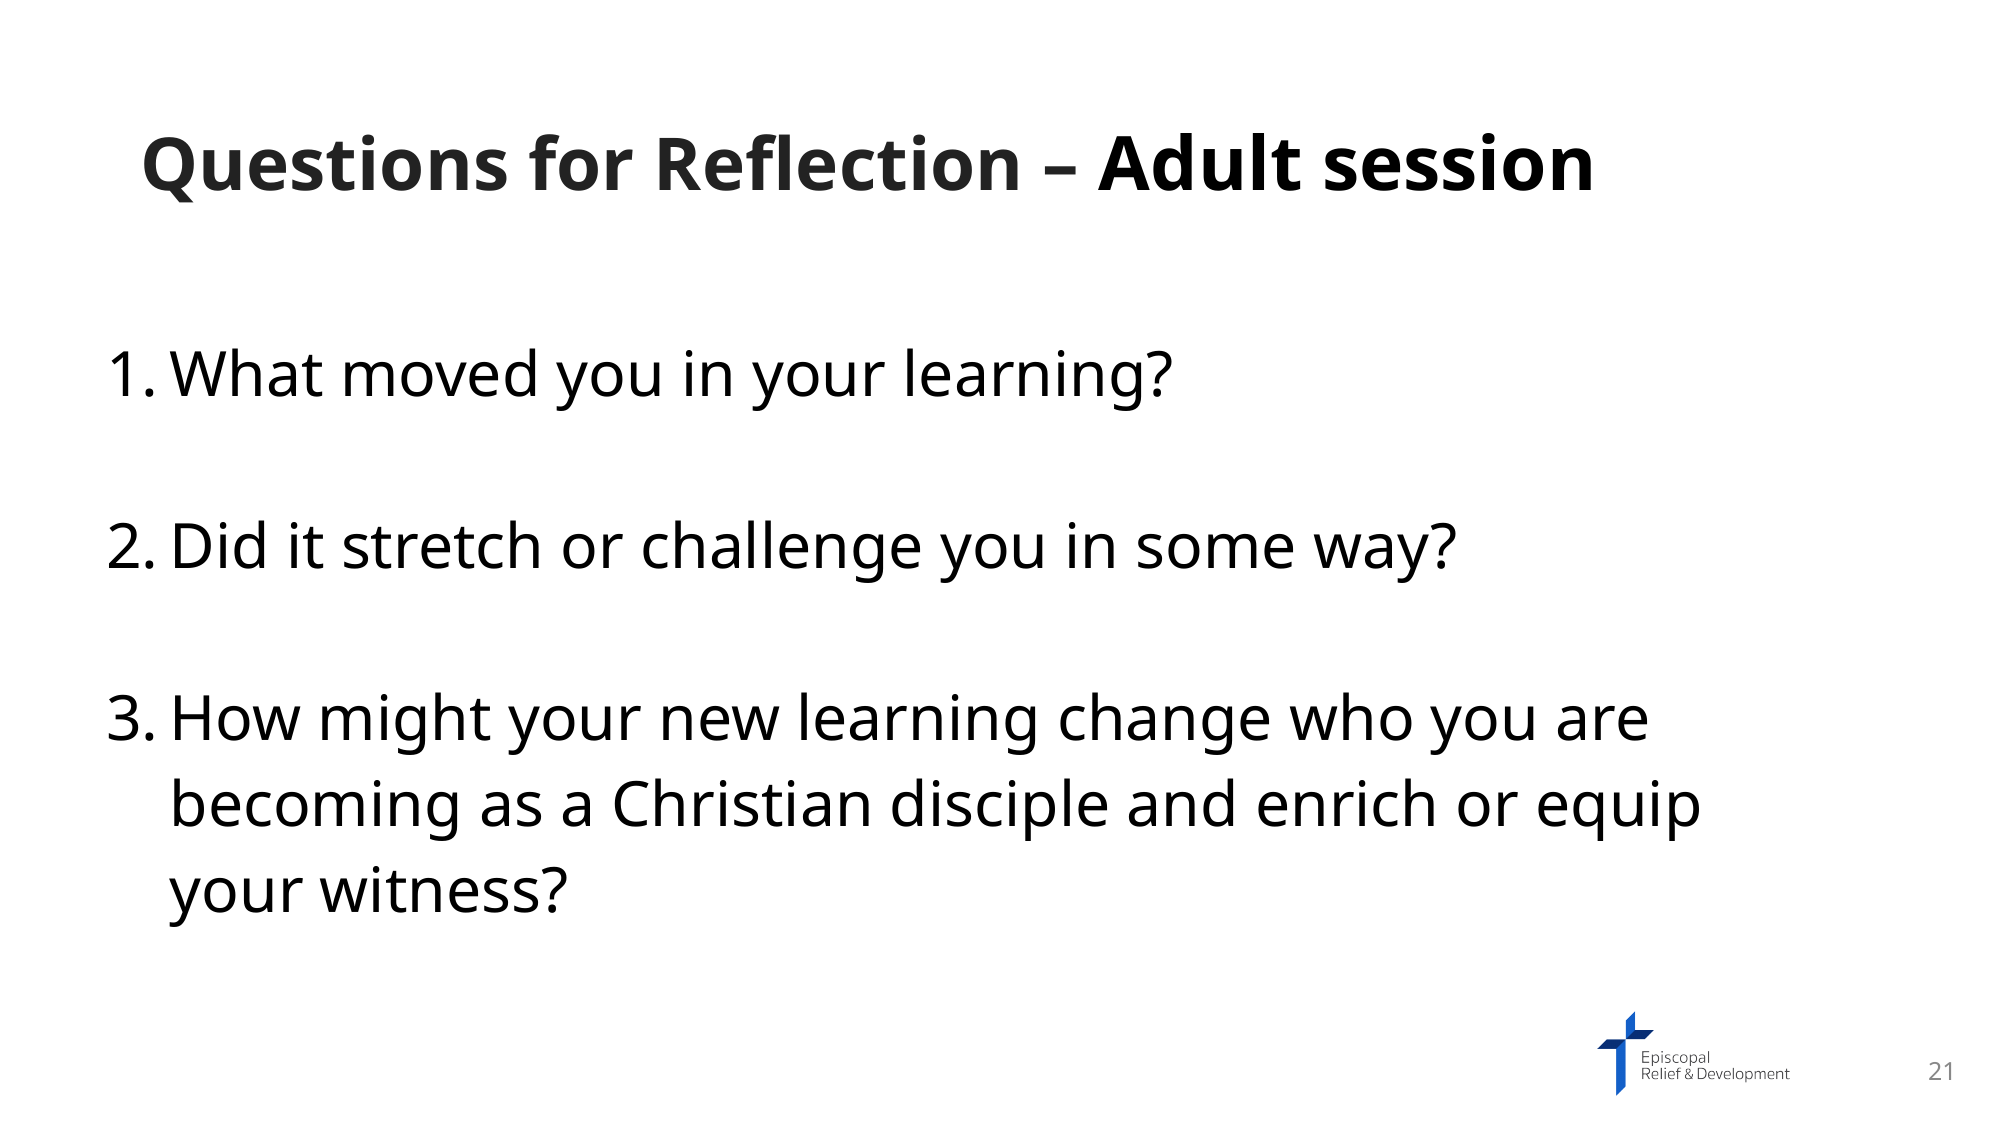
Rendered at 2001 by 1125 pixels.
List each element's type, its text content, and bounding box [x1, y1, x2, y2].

list Questions for Reflection – Adult session [125, 94, 1730, 193]
slide_number 21 [1521, 1042, 1972, 1103]
list What moved you in your learning? Did it stretch or challenge you in some way? How might your new learning change who you are becoming as a Christian disciple and enrich or equip your witness? [79, 252, 1869, 988]
picture [1597, 1011, 1790, 1042]
